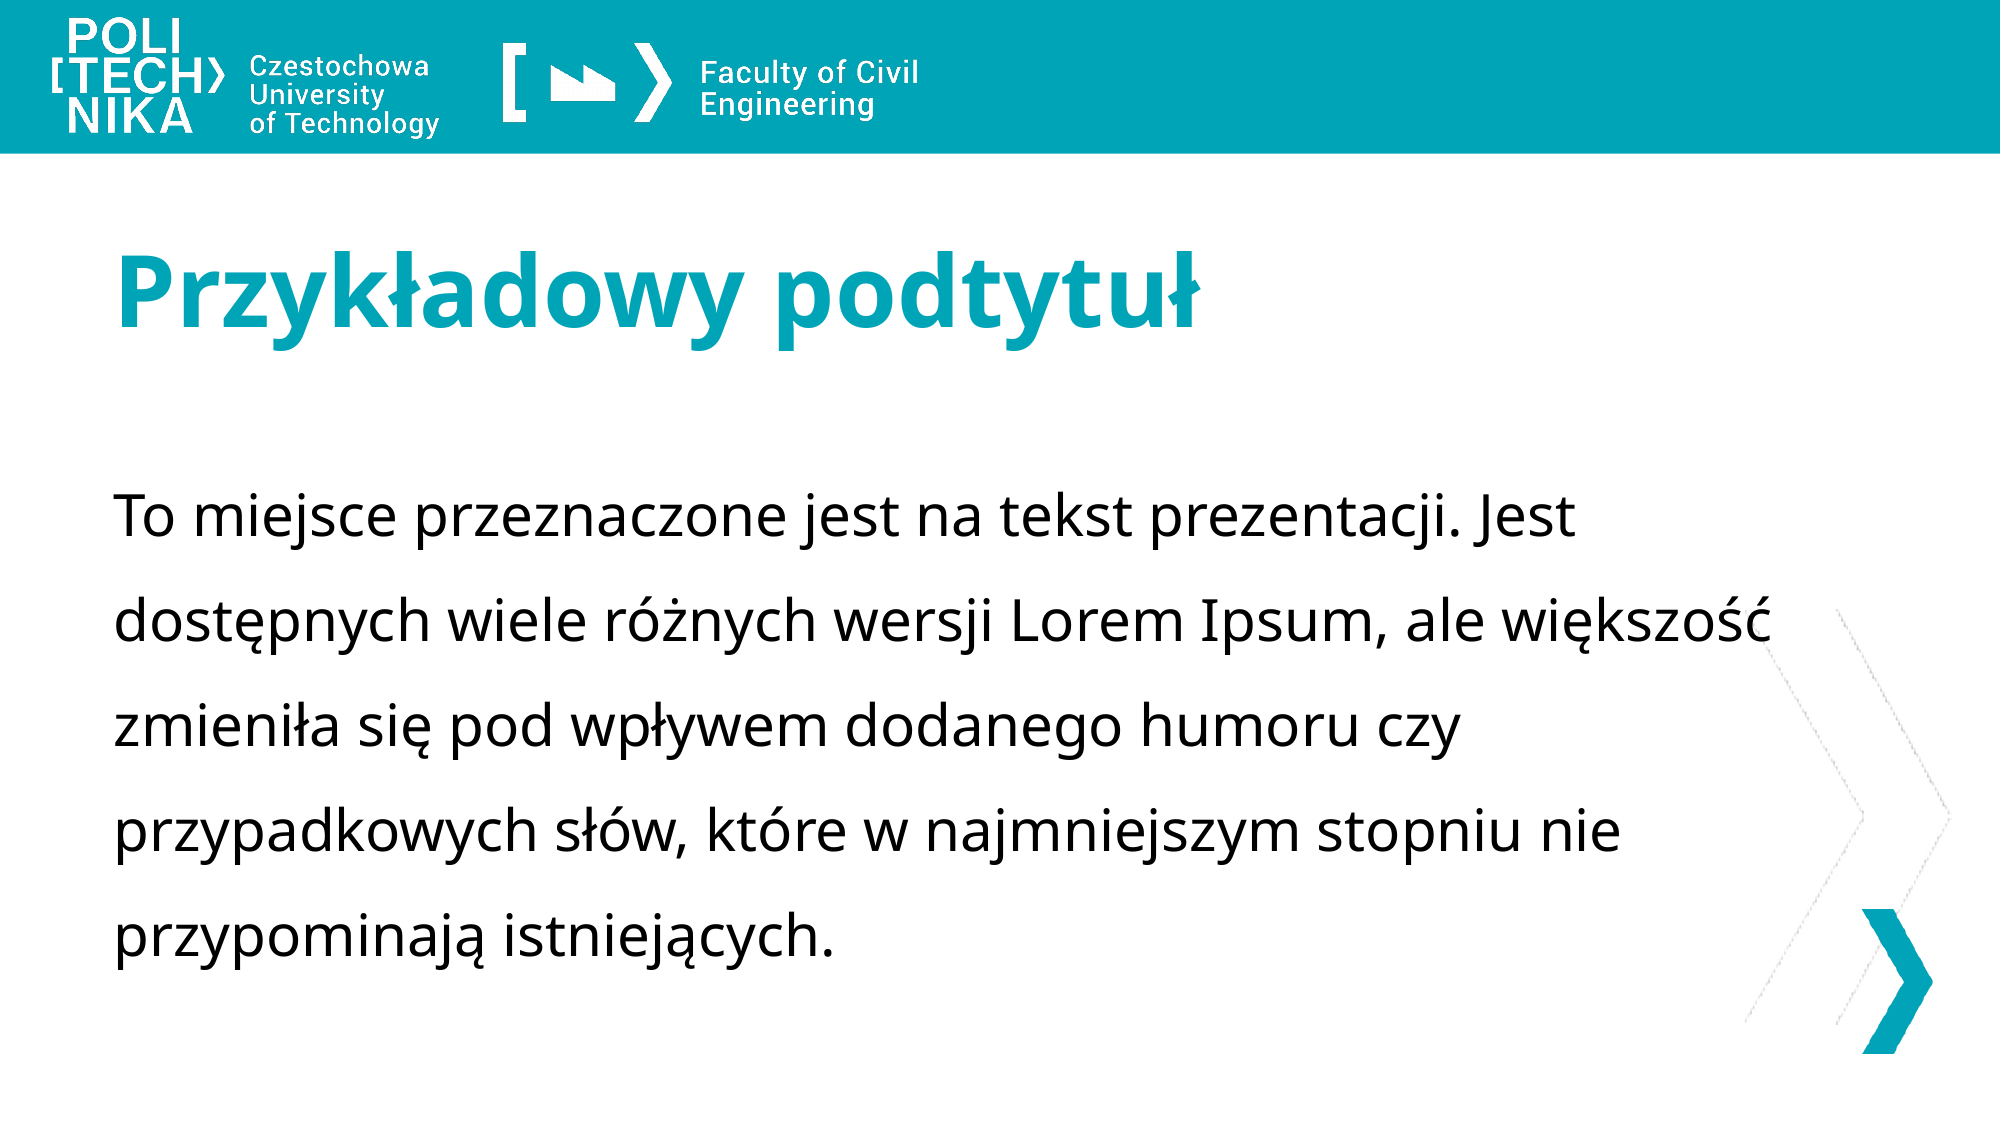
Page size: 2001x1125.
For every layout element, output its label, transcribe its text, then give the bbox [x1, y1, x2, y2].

text_box Przykładowy podtytuł [98, 186, 1902, 404]
picture [461, 3, 958, 162]
list To miejsce przeznaczone jest na tekst prezentacji. Jest dostępnych wiele różnych wersji Lorem Ipsum, ale większość zmieniła się pod wpływem dodanego humoru czy przypadkowych słów, które w najmniejszym stopniu nie przypominają istniejących. [98, 436, 1799, 933]
text_box [0, 0, 2000, 155]
picture [51, 17, 440, 139]
picture [1744, 609, 1952, 1054]
